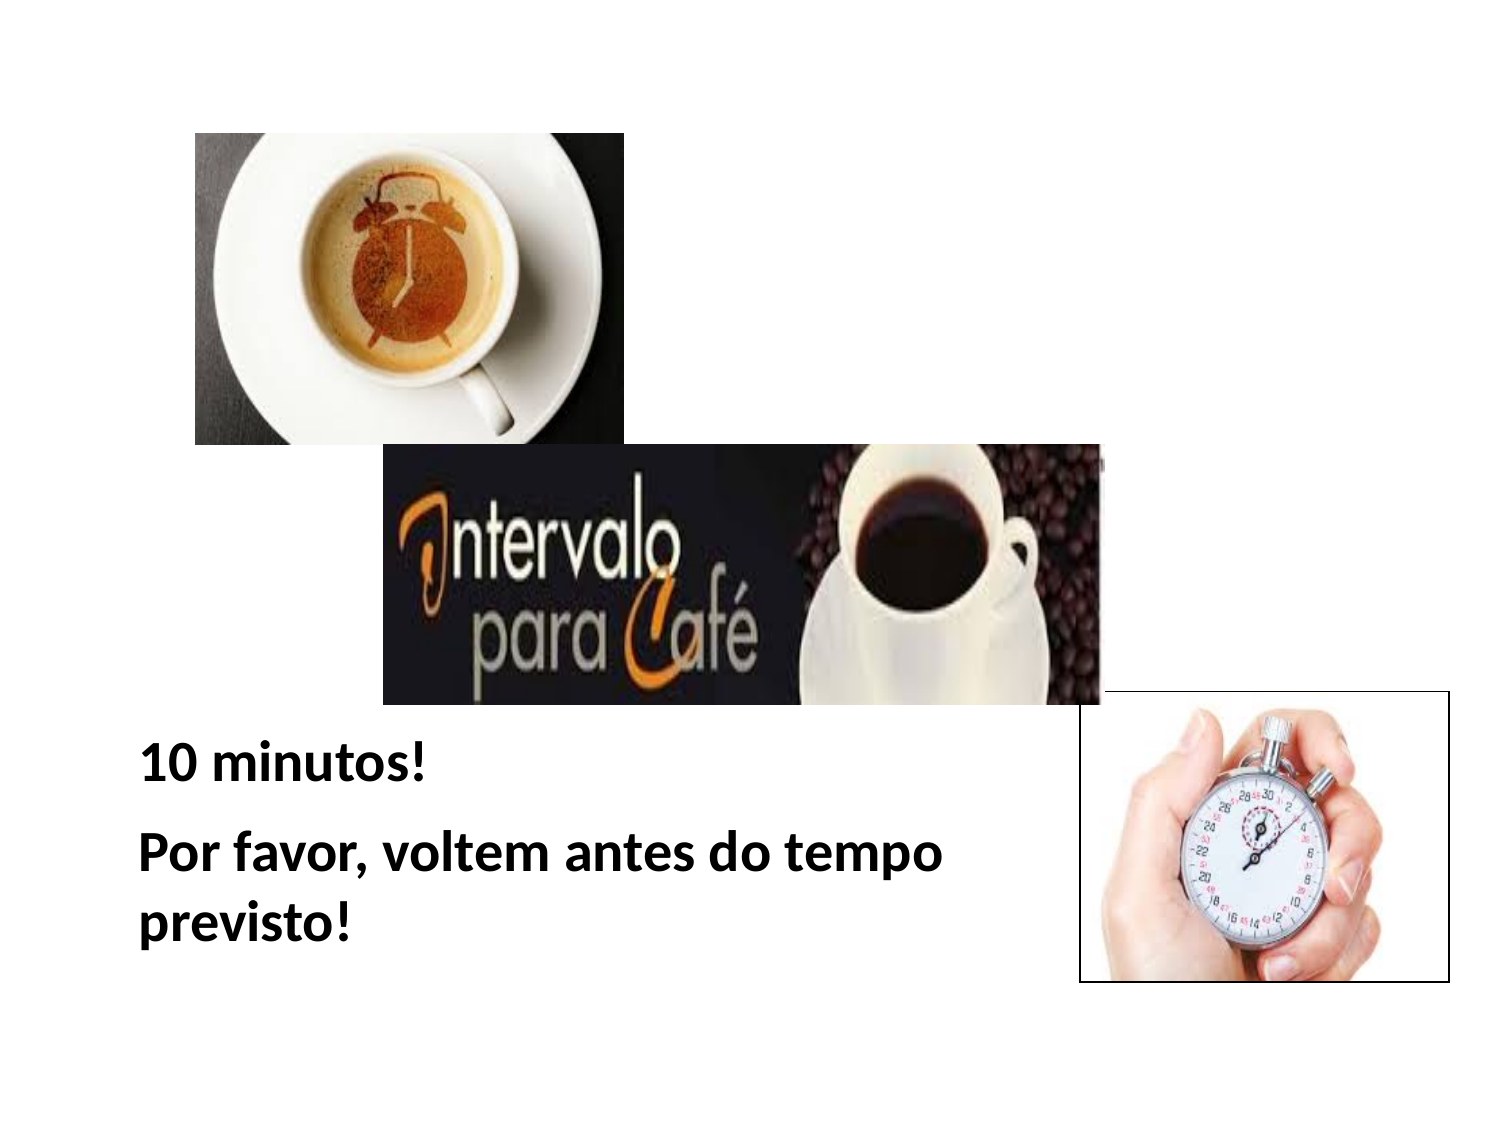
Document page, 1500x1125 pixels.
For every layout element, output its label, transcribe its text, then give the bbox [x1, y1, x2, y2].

picture [194, 133, 1449, 982]
text_box 10 minutos! Por favor, voltem antes do tempo previsto! [123, 716, 1075, 961]
